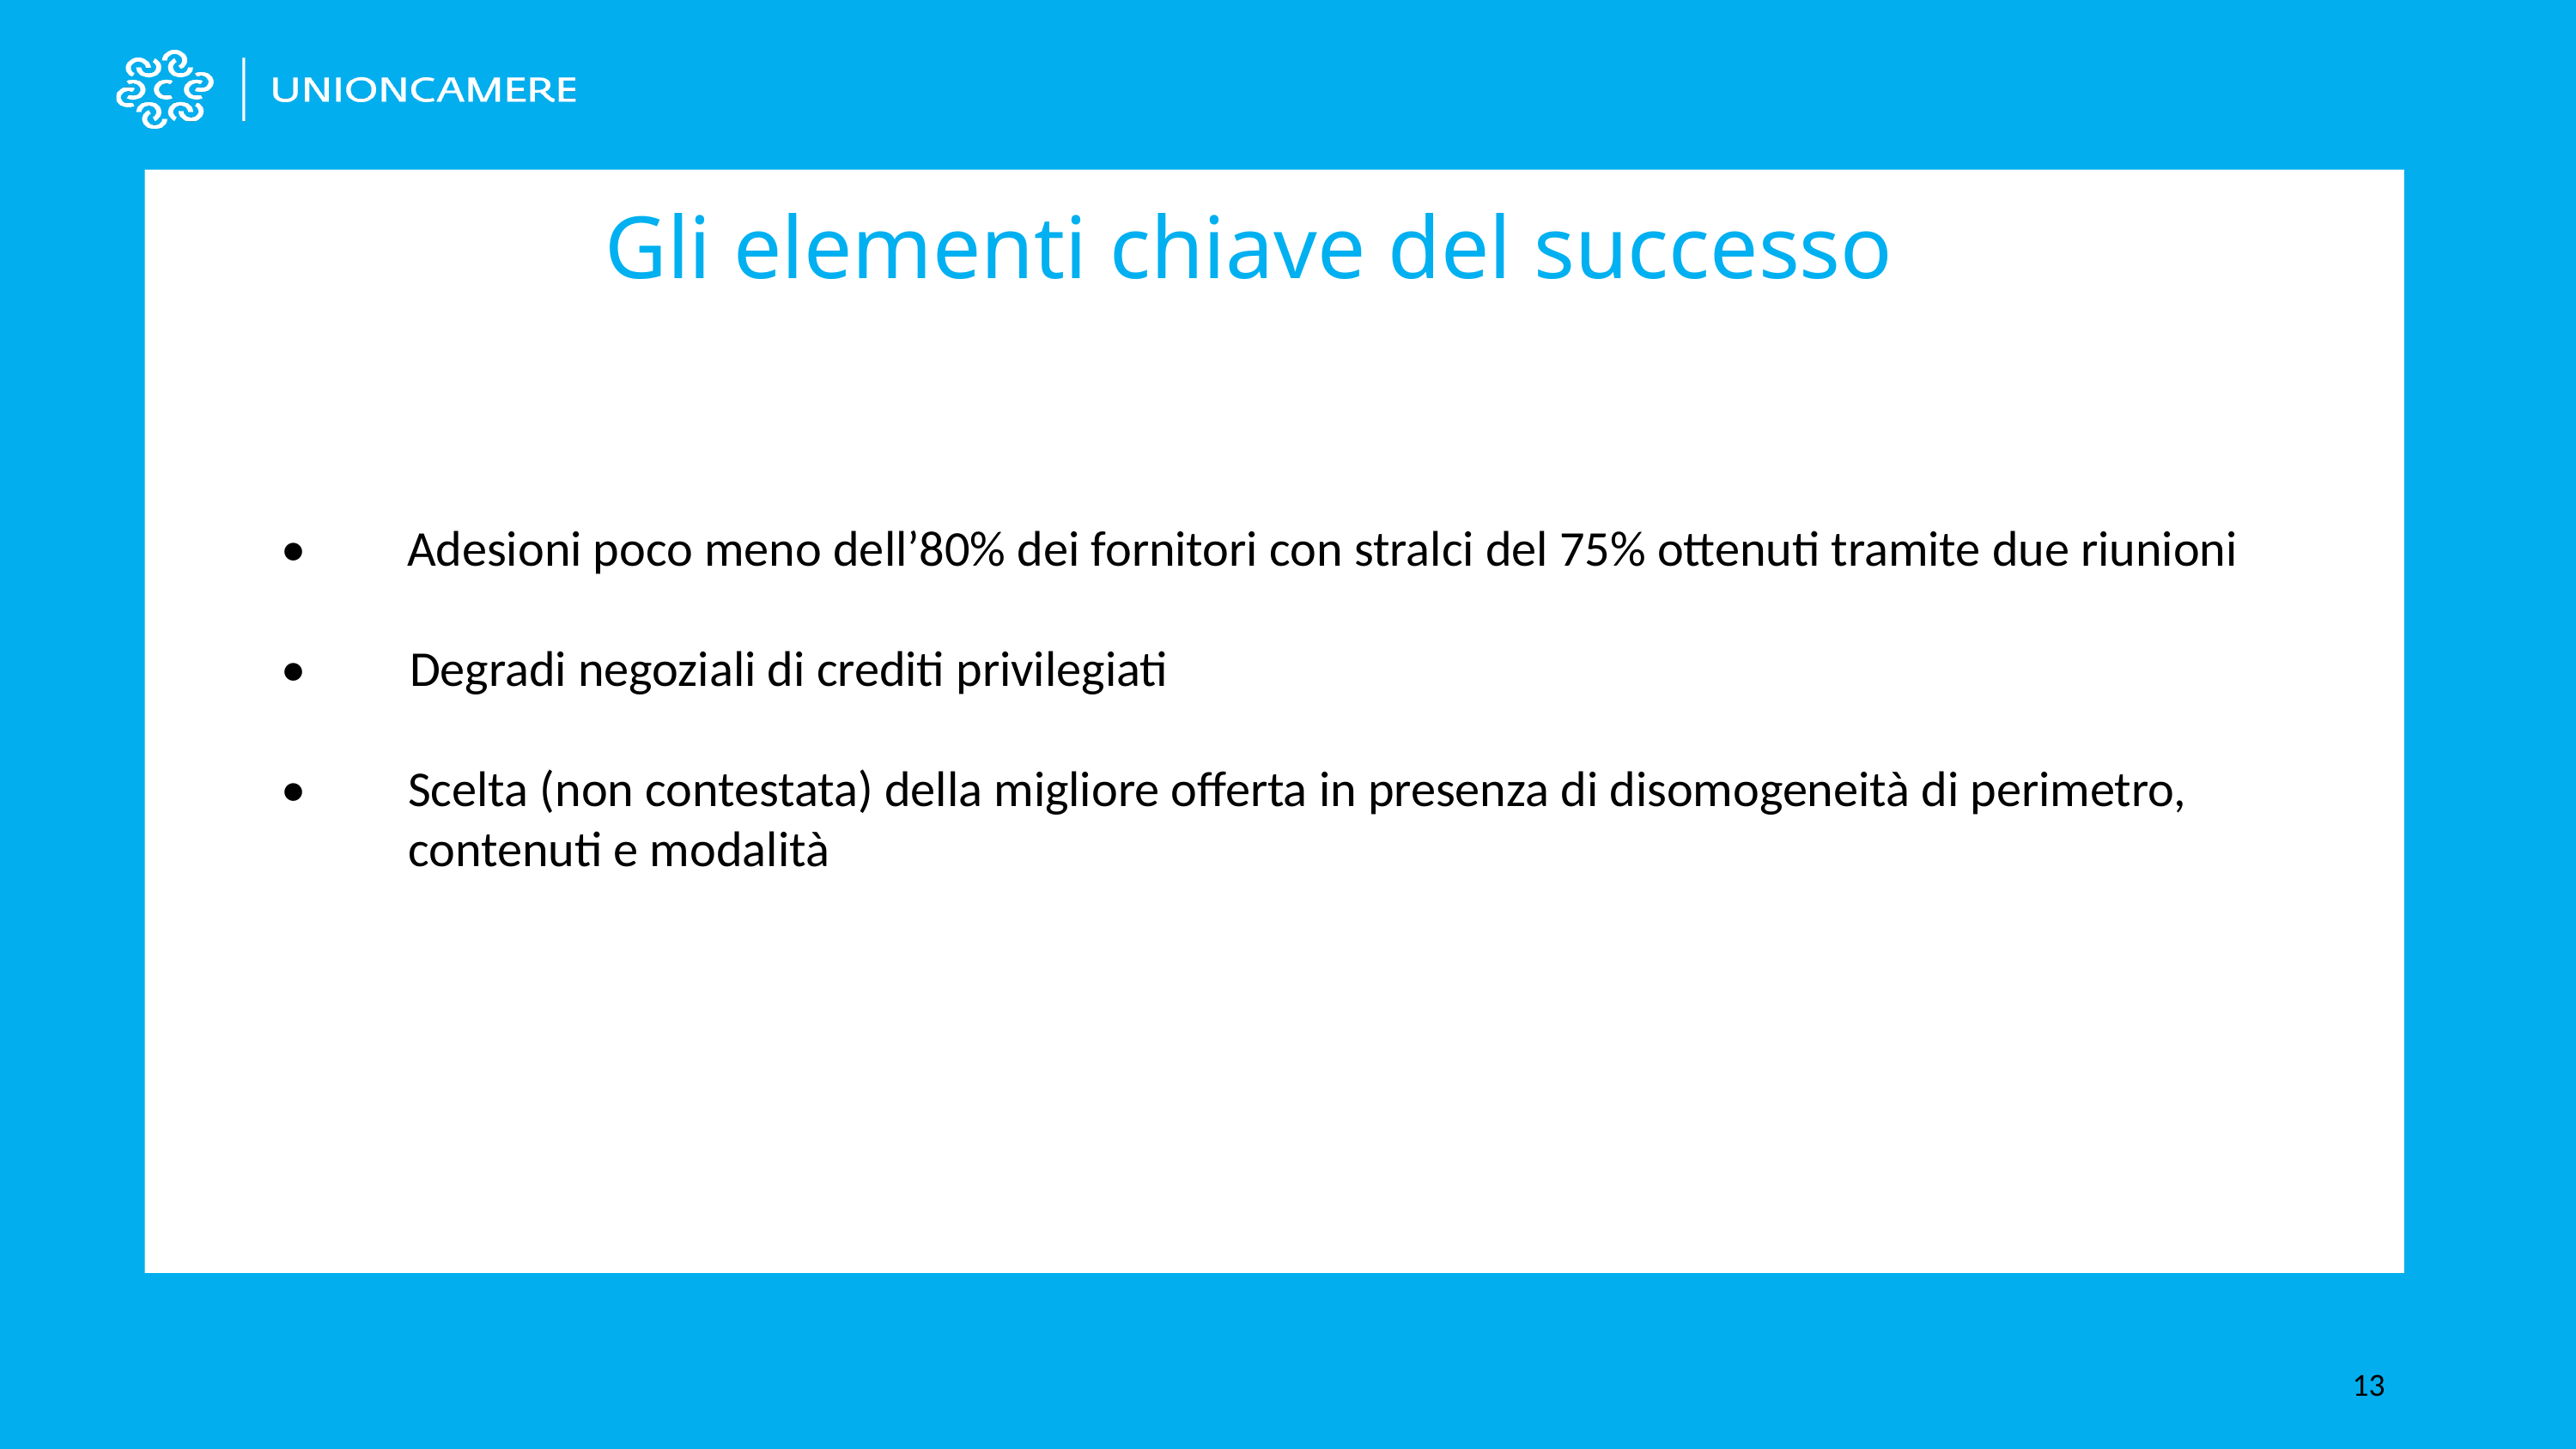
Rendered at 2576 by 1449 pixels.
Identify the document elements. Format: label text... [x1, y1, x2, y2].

text_box 13 [2339, 1357, 2404, 1409]
text_box [116, 50, 576, 129]
text_box [144, 169, 2404, 1273]
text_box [144, 104, 2027, 646]
text_box • Adesioni poco meno dell’80% dei fornitori con stralci del 75% ottenuti tramite due riunioni • Degradi negoziali di crediti privilegiati • Scelta (non contestata) della migliore offerta in presenza di disomogeneità di perimetro, contenuti e modalità [268, 509, 2308, 883]
